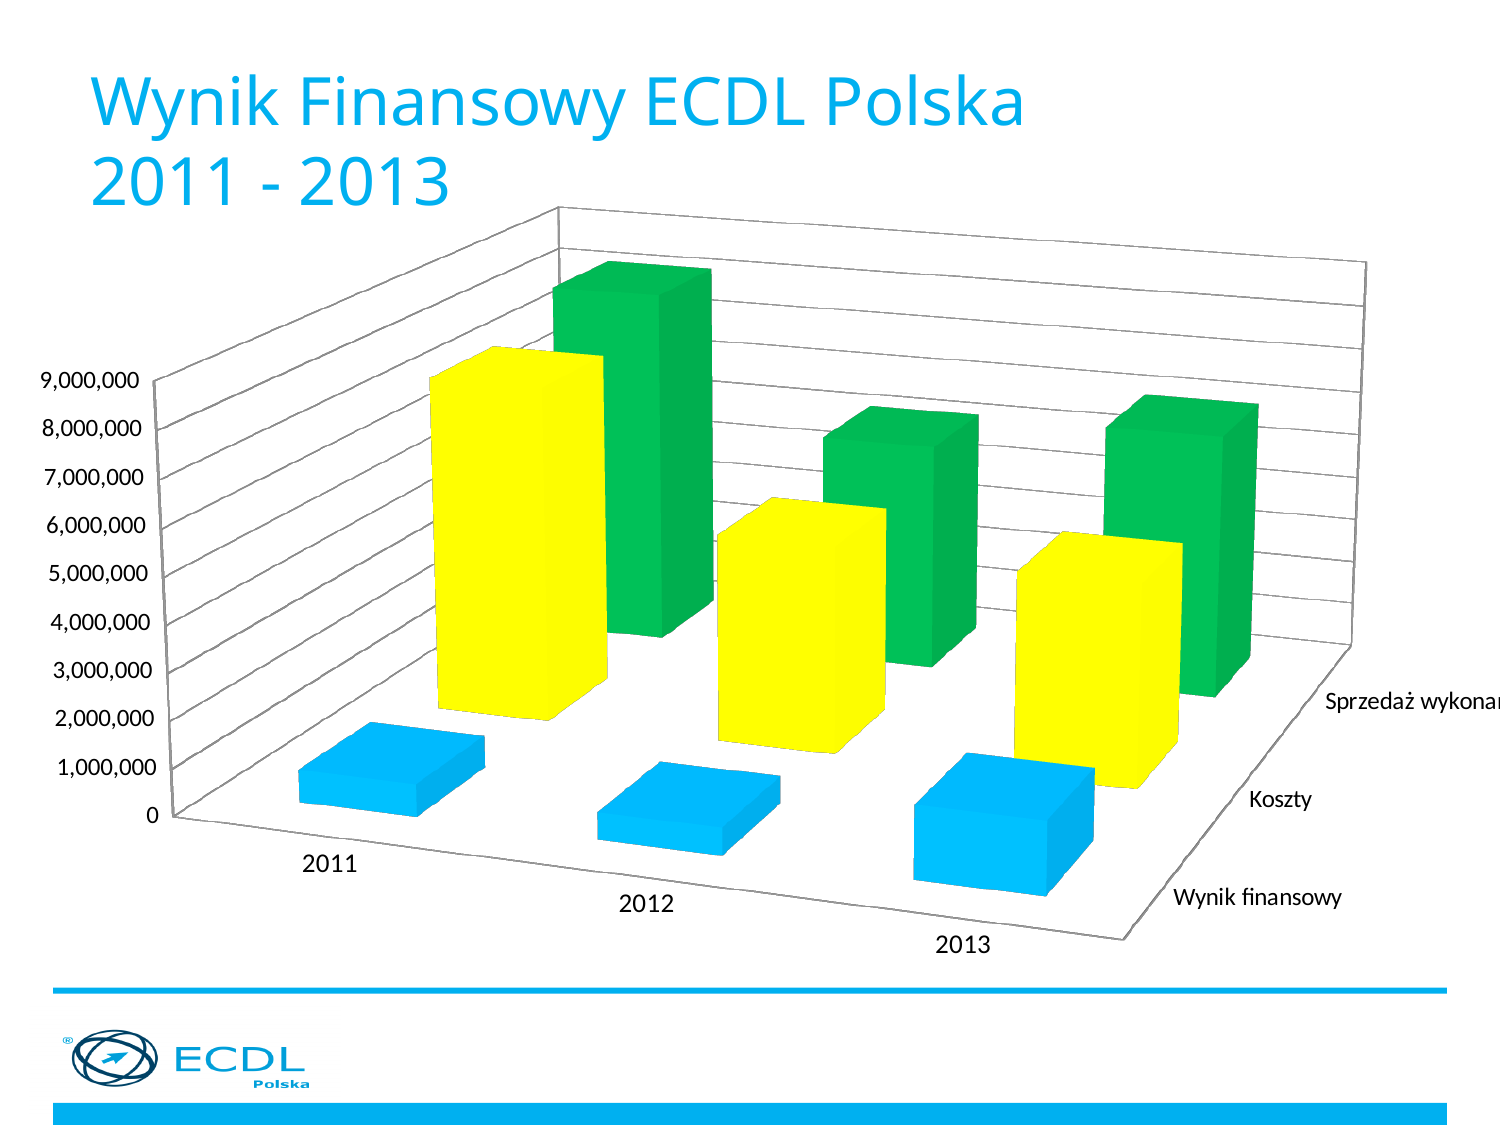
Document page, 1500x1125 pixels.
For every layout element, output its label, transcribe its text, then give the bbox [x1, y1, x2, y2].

picture [29, 1071, 341, 1114]
chart [0, 172, 1500, 1071]
title Wynik Finansowy ECDL Polska 2011 - 2013 [75, 45, 1425, 172]
